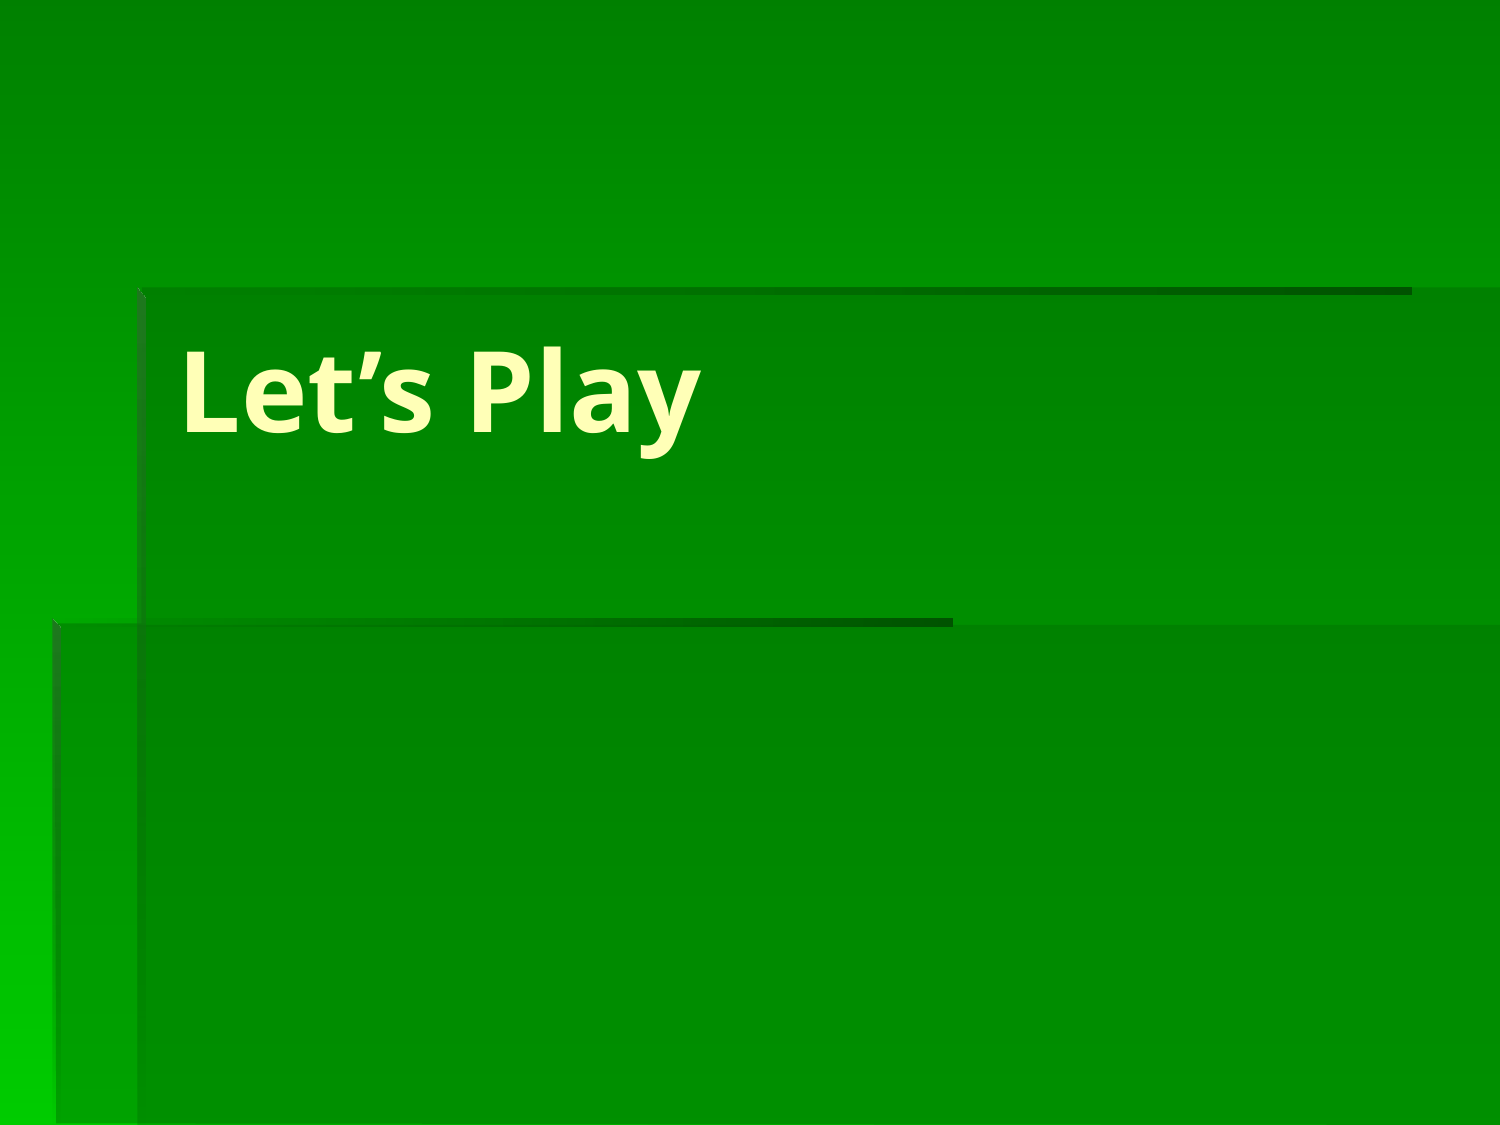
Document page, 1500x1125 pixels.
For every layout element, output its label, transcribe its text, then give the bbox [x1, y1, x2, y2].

title Let’s Play [162, 312, 1438, 598]
